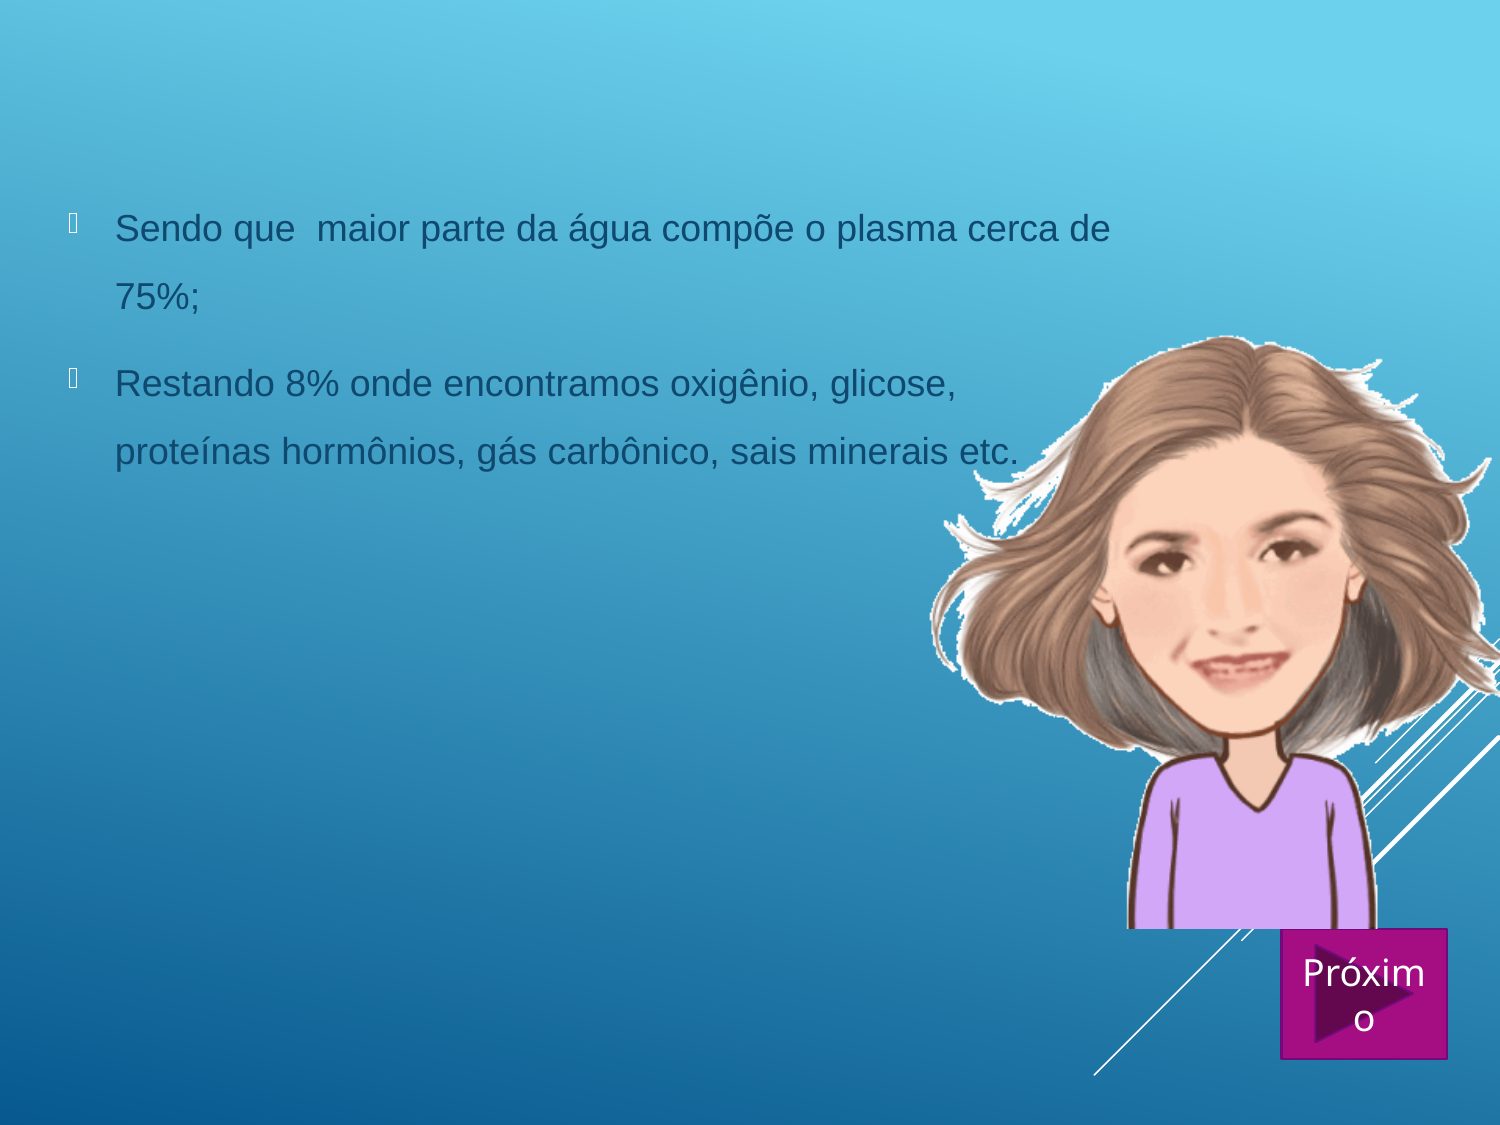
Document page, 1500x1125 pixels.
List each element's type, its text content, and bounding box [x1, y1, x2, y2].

list Sendo que maior parte da água compõe o plasma cerca de 75%; Restando 8% onde encontramos oxigênio, glicose, proteínas hormônios, gás carbônico, sais minerais etc. [53, 61, 1129, 680]
picture [926, 303, 1500, 929]
text_box Próximo [1280, 929, 1448, 1060]
